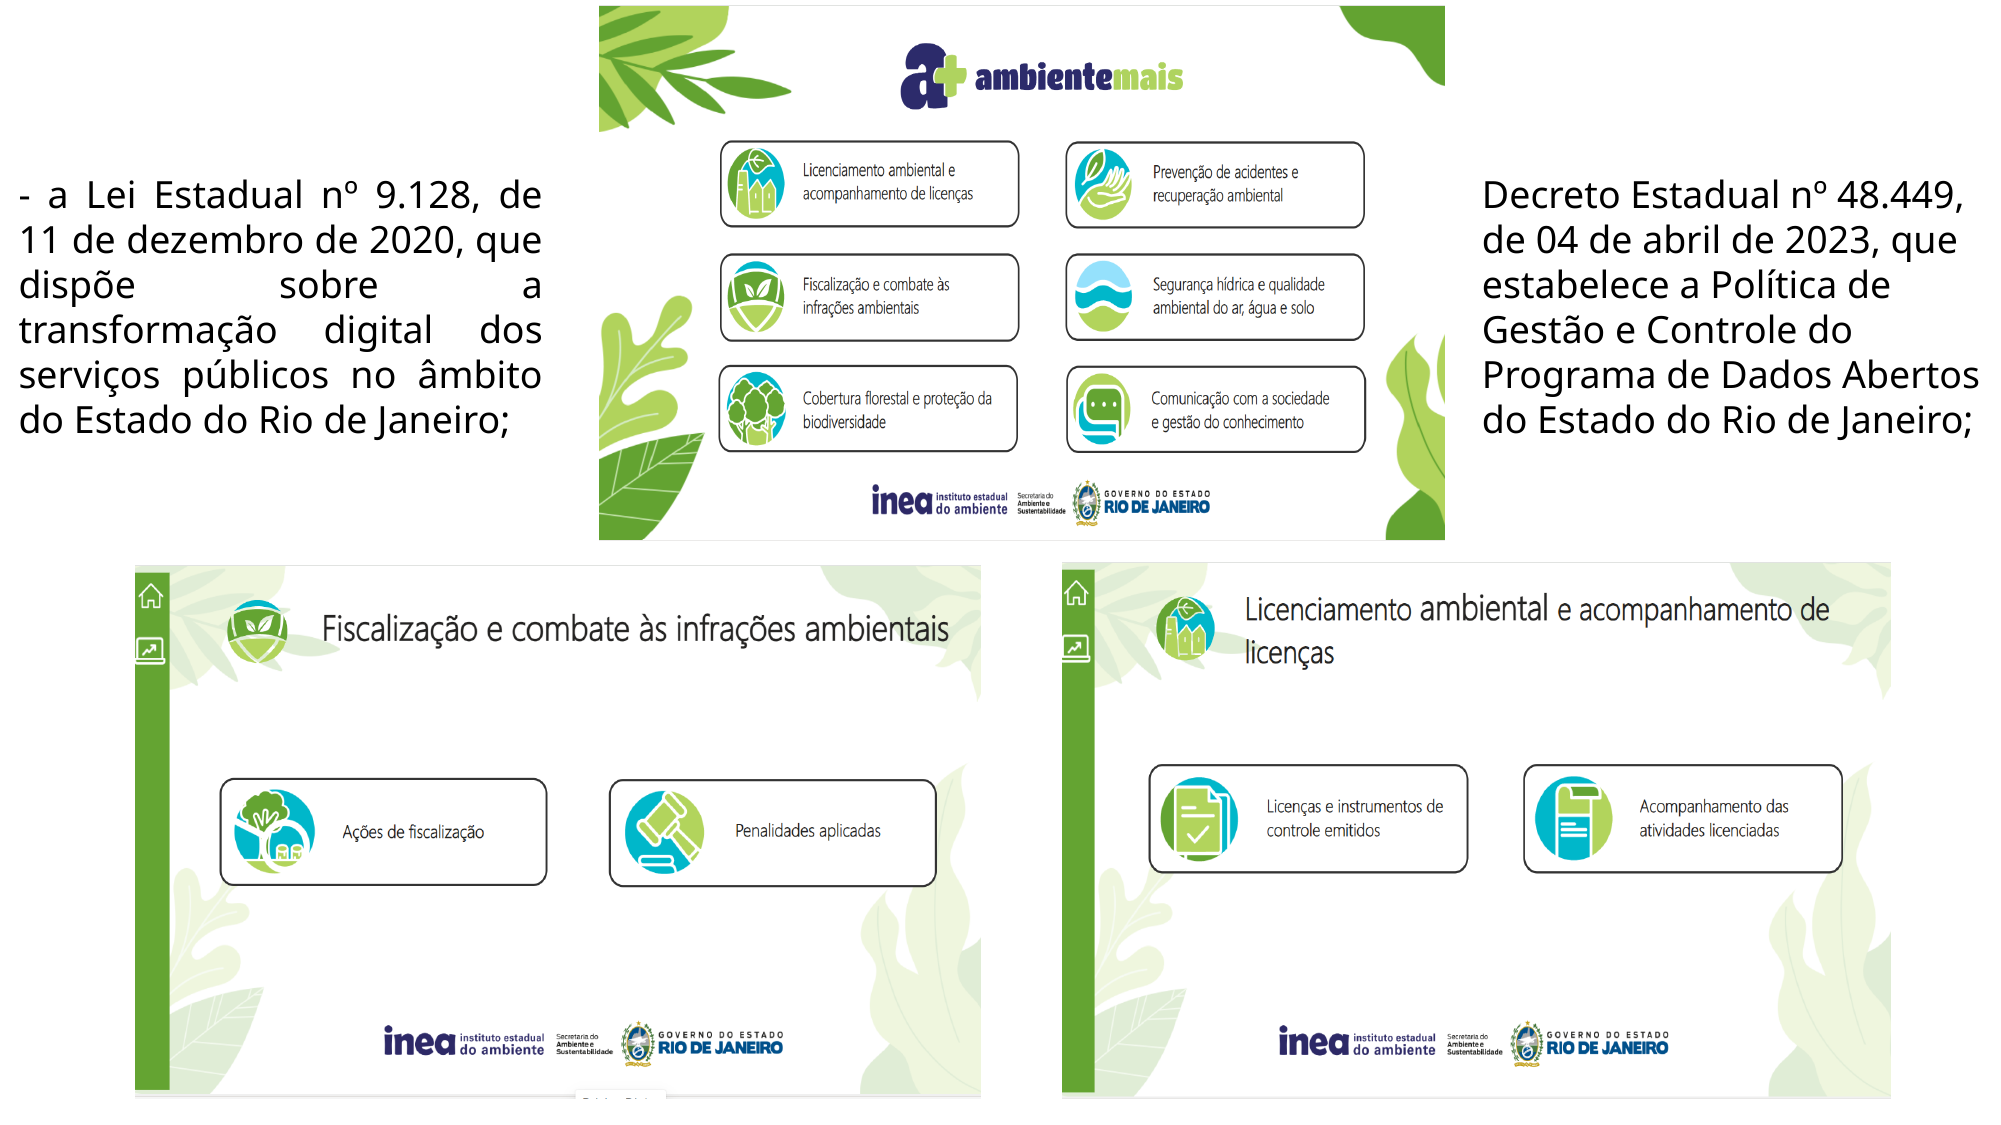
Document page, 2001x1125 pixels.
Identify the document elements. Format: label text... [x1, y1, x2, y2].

picture [134, 561, 981, 1100]
text_box Decreto Estadual nº 48.449, de 04 de abril de 2023, que estabelece a Política de Gestão e Controle do Programa de Dados Abertos do Estado do Rio de Janeiro; [1467, 164, 1997, 449]
picture [598, 0, 1445, 542]
picture [1061, 561, 1892, 1100]
text_box - a Lei Estadual nº 9.128, de 11 de dezembro de 2020, que dispõe sobre a transformação digital dos serviços públicos no âmbito do Estado do Rio de Janeiro; [3, 164, 558, 449]
